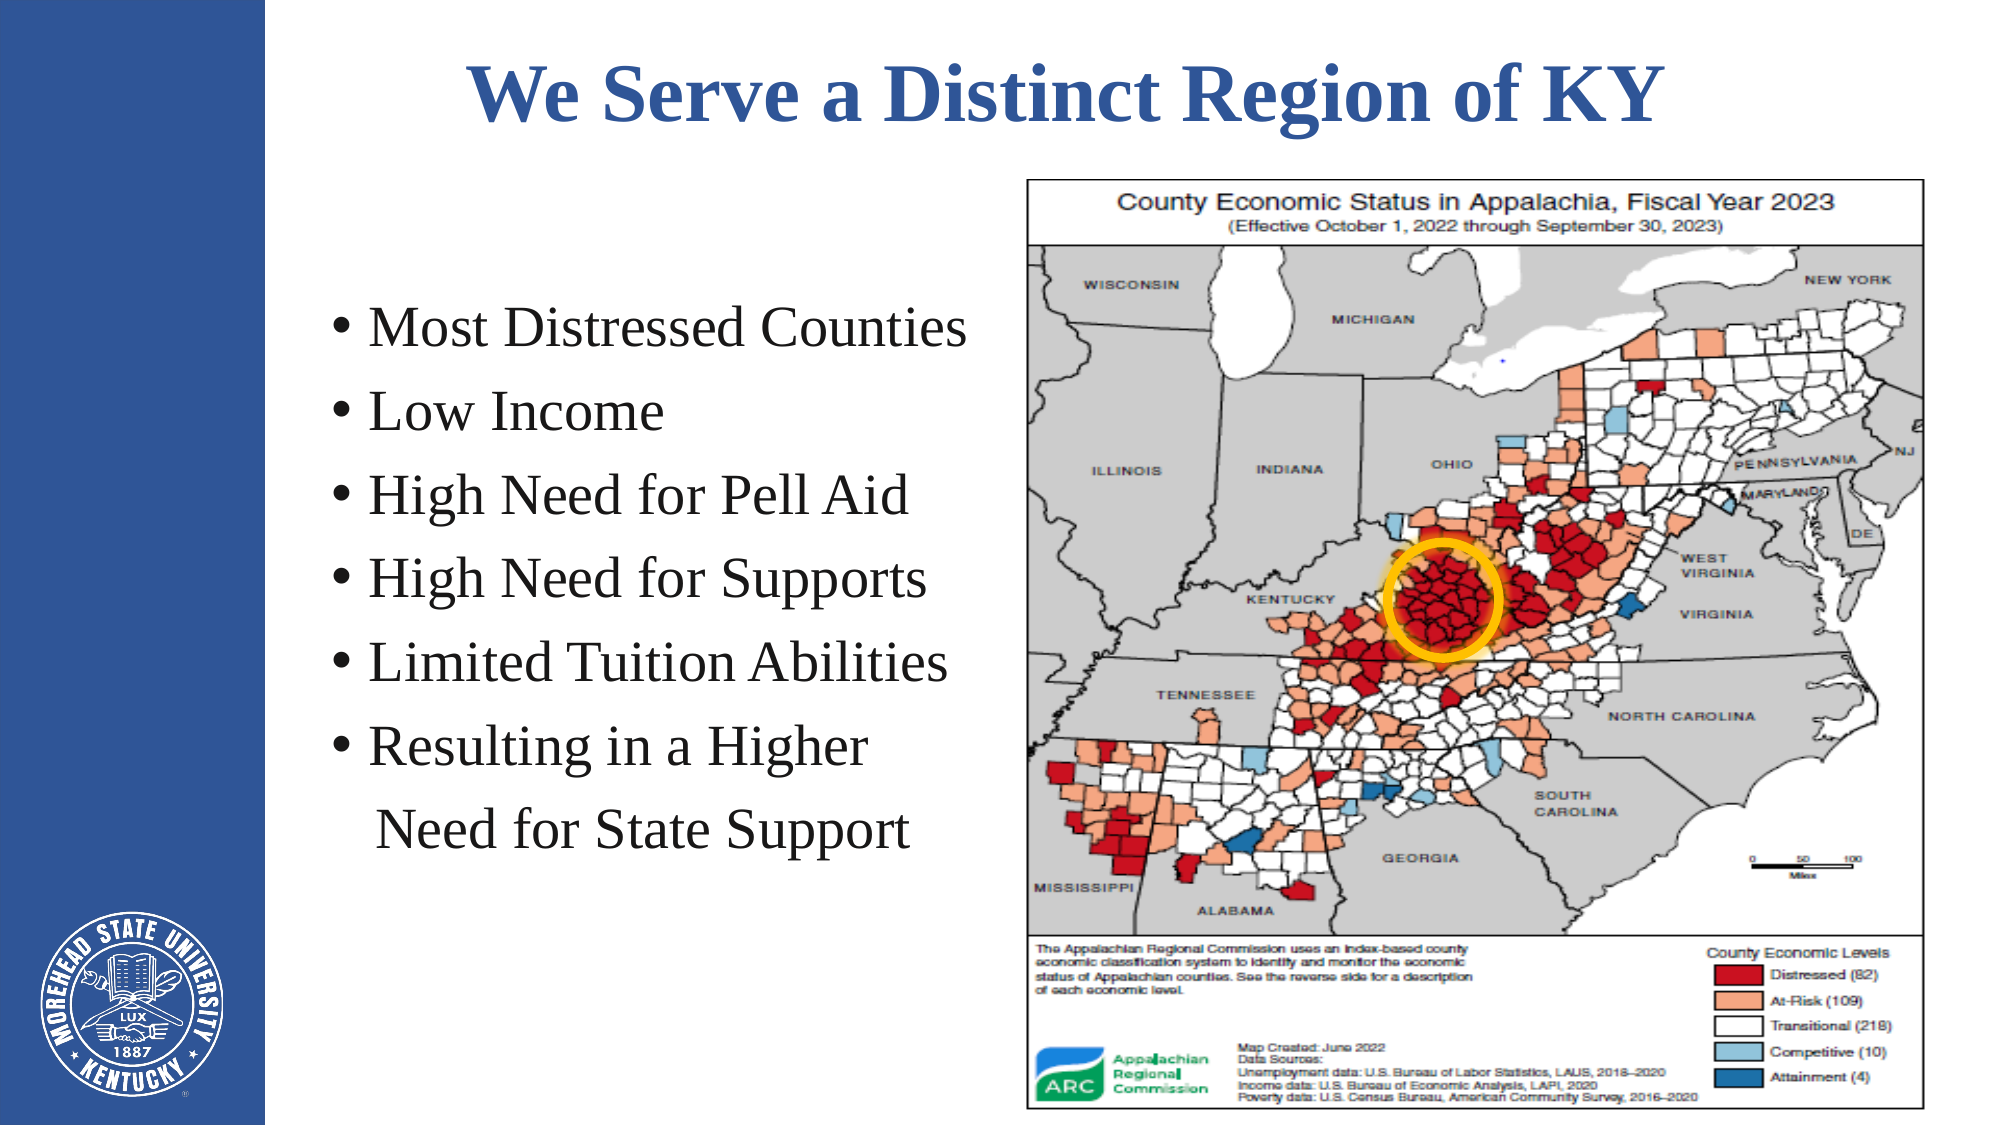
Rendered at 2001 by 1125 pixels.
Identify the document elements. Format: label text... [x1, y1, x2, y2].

picture [1025, 179, 1927, 1114]
list Most Distressed Counties Low Income High Need for Pell Aid High Need for Supports Limited Tuition Abilities Resulting in a Higher Need for State Support [316, 289, 1025, 1028]
title We Serve a Distinct Region of KY [270, 0, 1863, 204]
